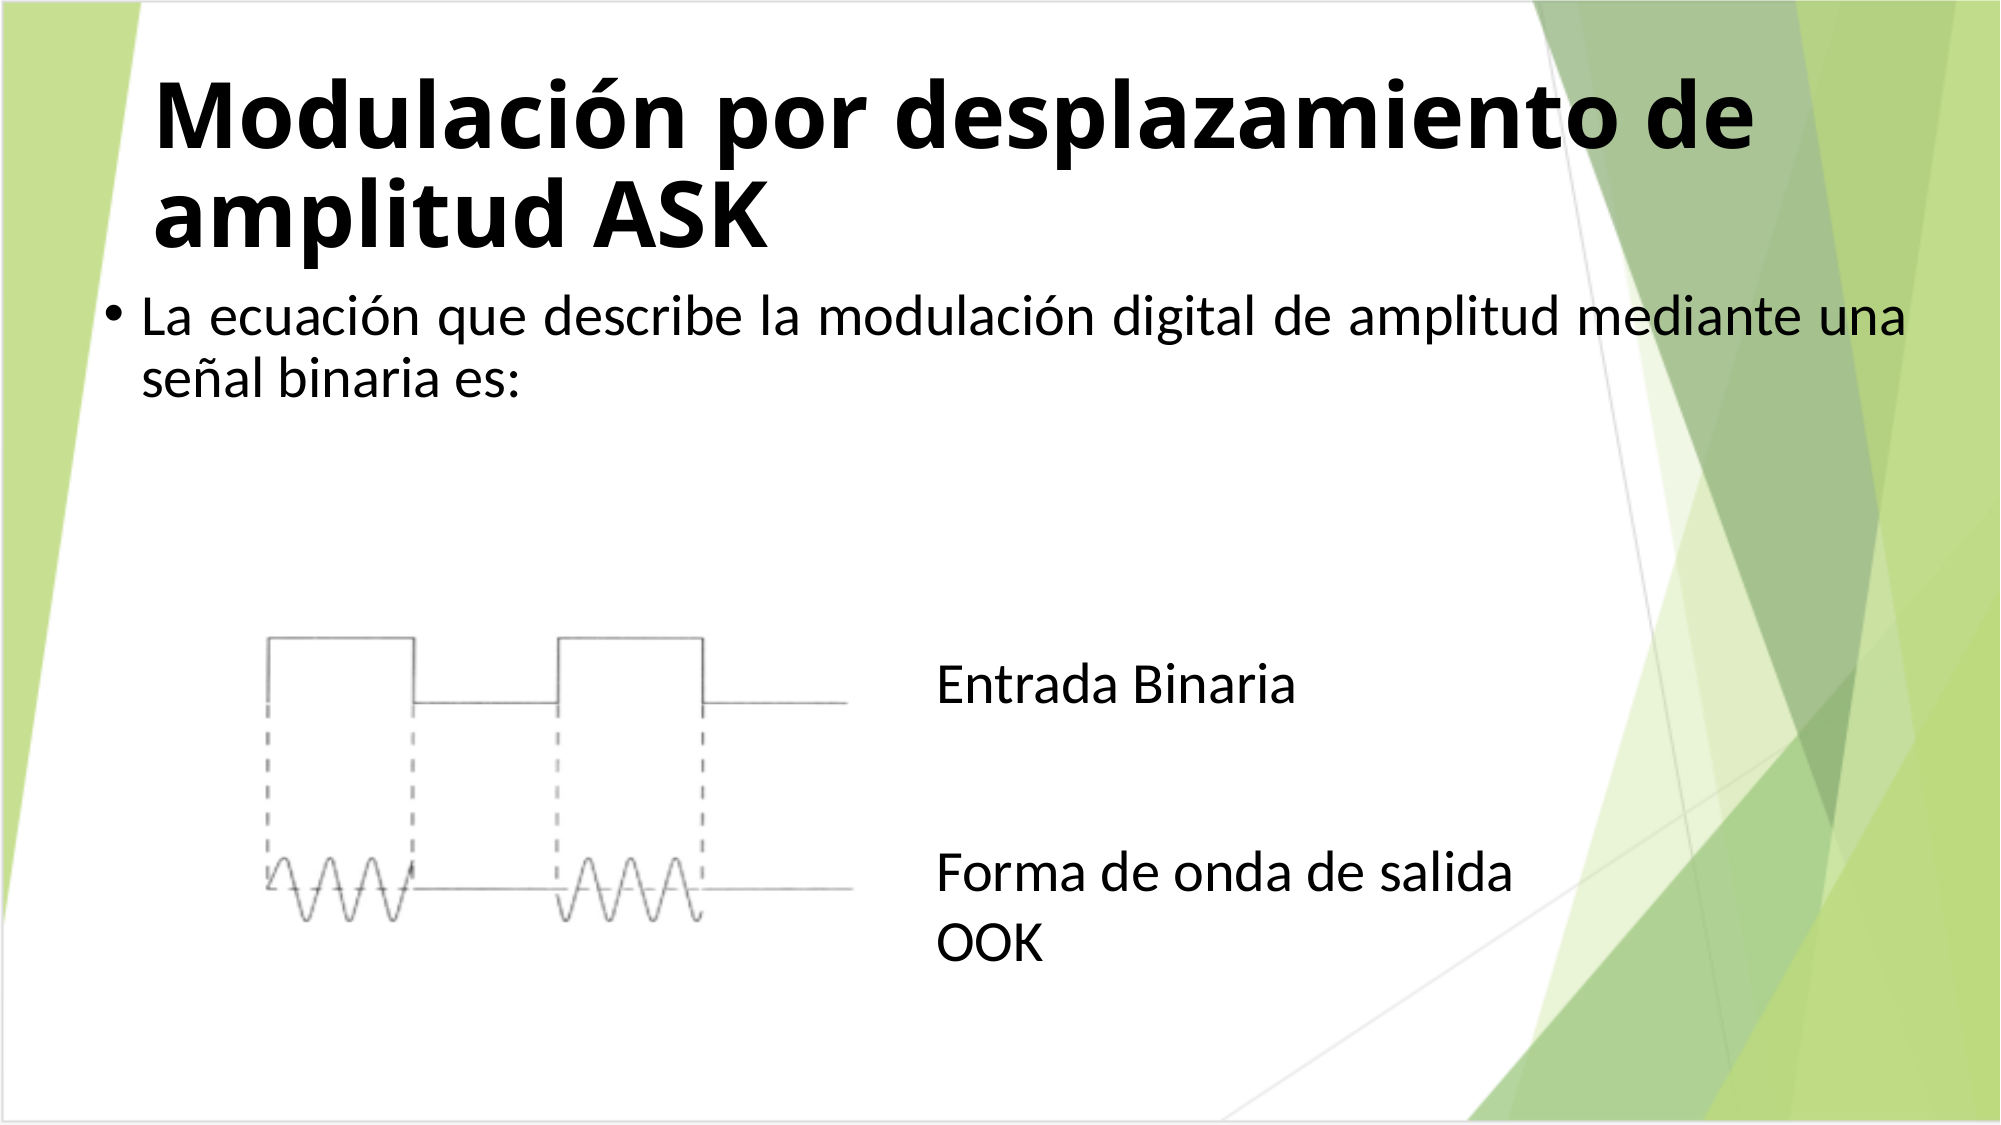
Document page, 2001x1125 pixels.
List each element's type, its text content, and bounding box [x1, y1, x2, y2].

title Modulación por desplazamiento de amplitud ASK [137, 59, 1863, 278]
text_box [249, 626, 1610, 983]
